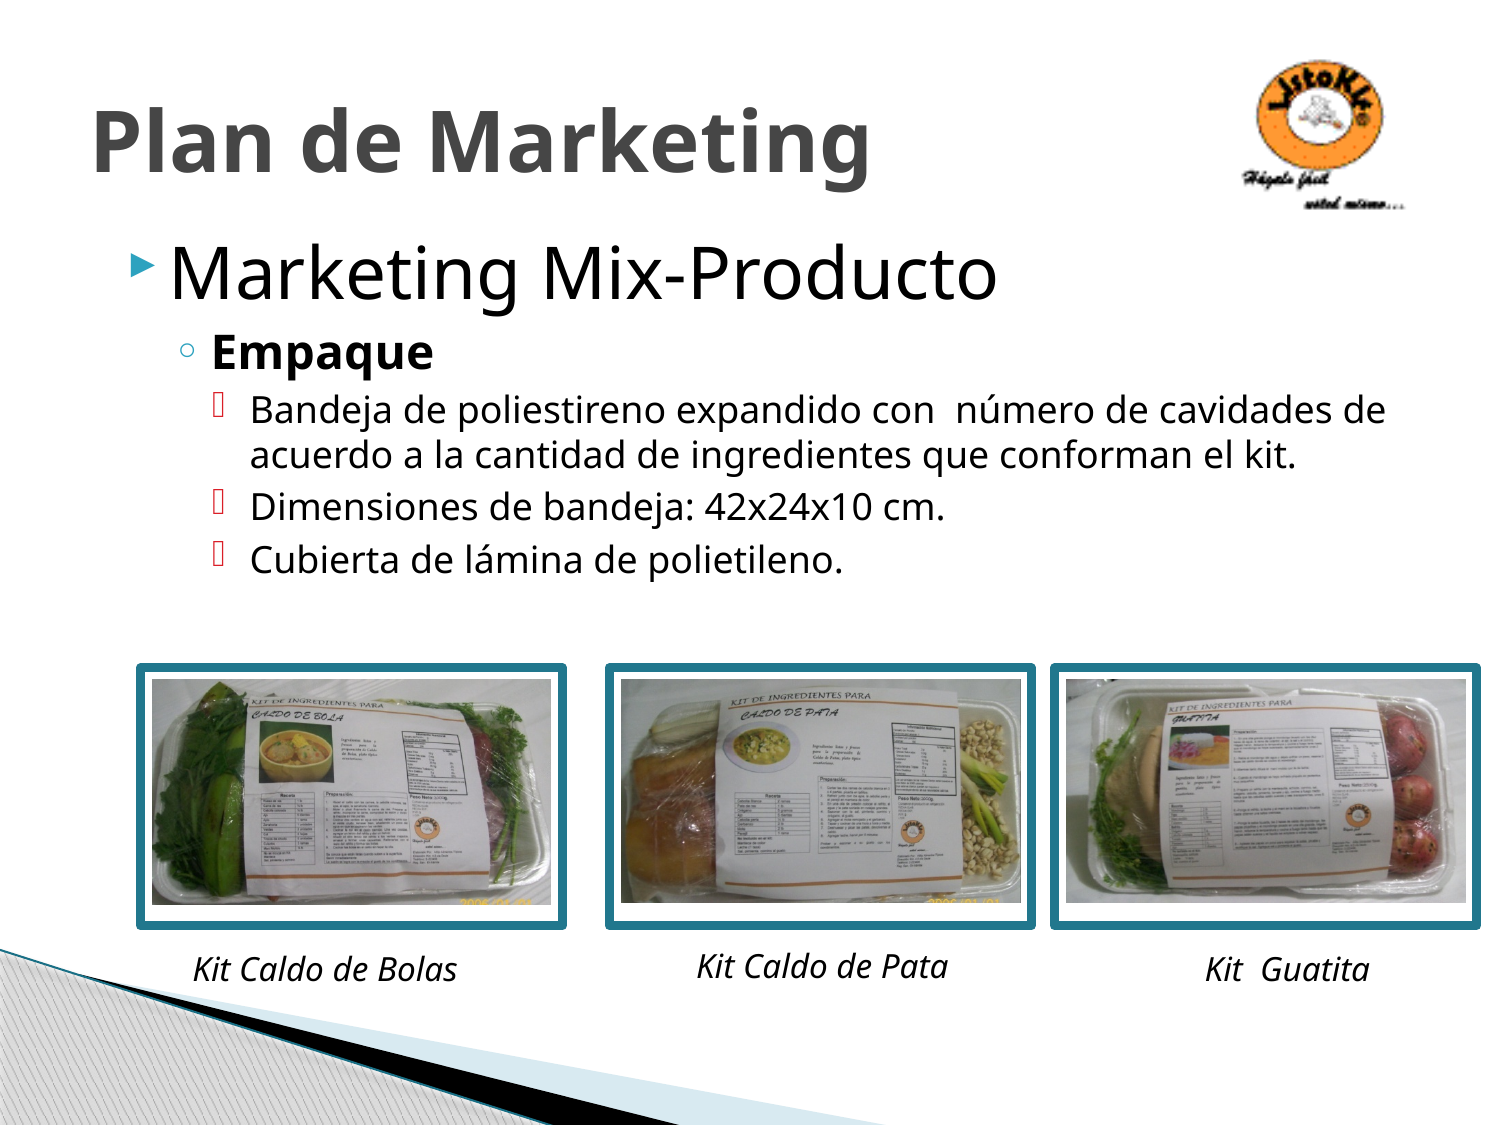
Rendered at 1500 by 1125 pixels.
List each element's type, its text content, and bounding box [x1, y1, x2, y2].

text_box [1050, 663, 1481, 930]
picture [152, 679, 551, 905]
text_box Kit Guatita [1189, 940, 1386, 996]
text_box Kit Caldo de Pata [681, 937, 965, 993]
picture [620, 679, 1021, 904]
text_box [605, 663, 1036, 930]
text_box Kit Caldo de Bolas [177, 940, 508, 996]
list Marketing Mix-Producto Empaque Bandeja de poliestireno expandido con número de cavidades de acuerdo a la cantidad de ingredientes que conforman el kit. Dimensiones de bandeja: 42x24x10 cm. Cubierta de lámina de polietileno. [93, 233, 1414, 669]
text_box [136, 663, 567, 930]
picture [1230, 58, 1426, 220]
picture [1066, 679, 1467, 903]
title Plan de Marketing [75, 45, 1425, 233]
